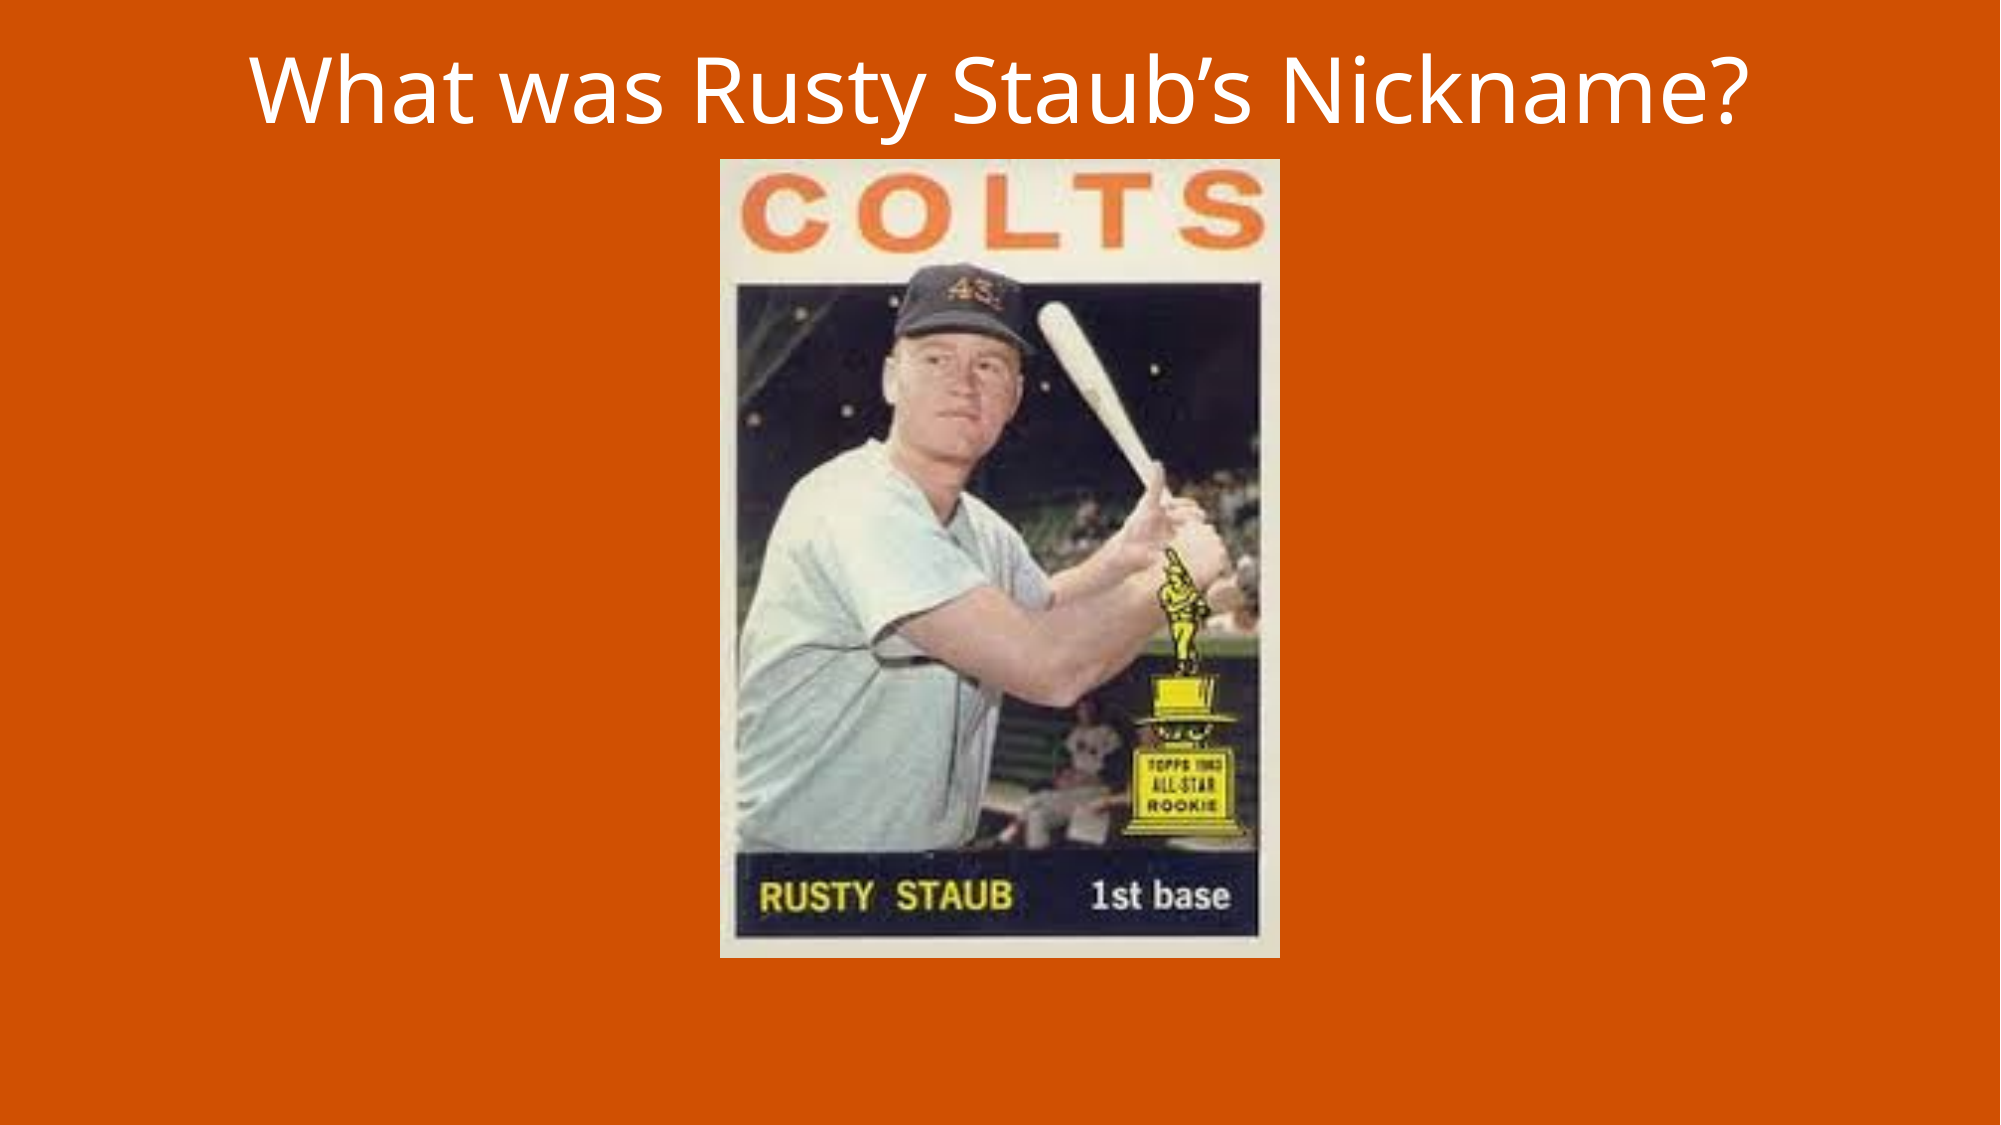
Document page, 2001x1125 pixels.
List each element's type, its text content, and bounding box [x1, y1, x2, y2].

text_box What was Rusty Staub’s Nickname? [0, 24, 2000, 150]
picture [719, 159, 1280, 958]
